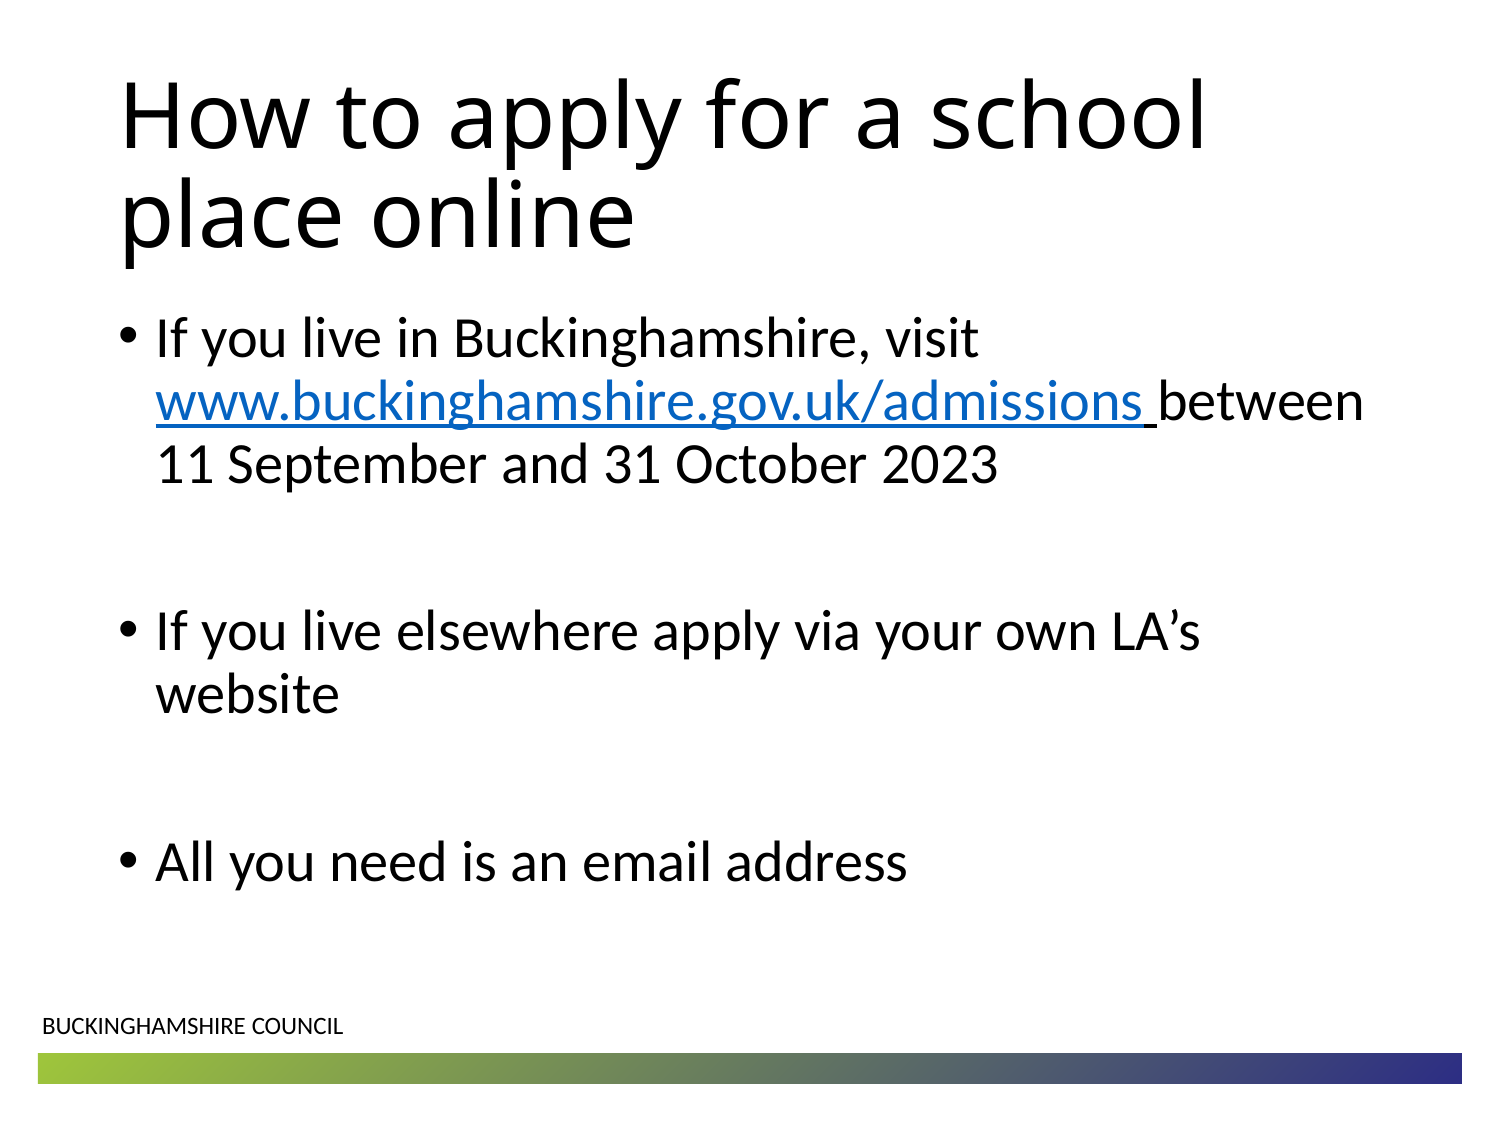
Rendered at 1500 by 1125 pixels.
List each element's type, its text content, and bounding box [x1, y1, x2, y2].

list If you live in Buckinghamshire, visit www.buckinghamshire.gov.uk/admissions between 11 September and 31 October 2023 If you live elsewhere apply via your own LA’s website All you need is an email address [103, 299, 1397, 1014]
title How to apply for a school place online [103, 59, 1397, 278]
